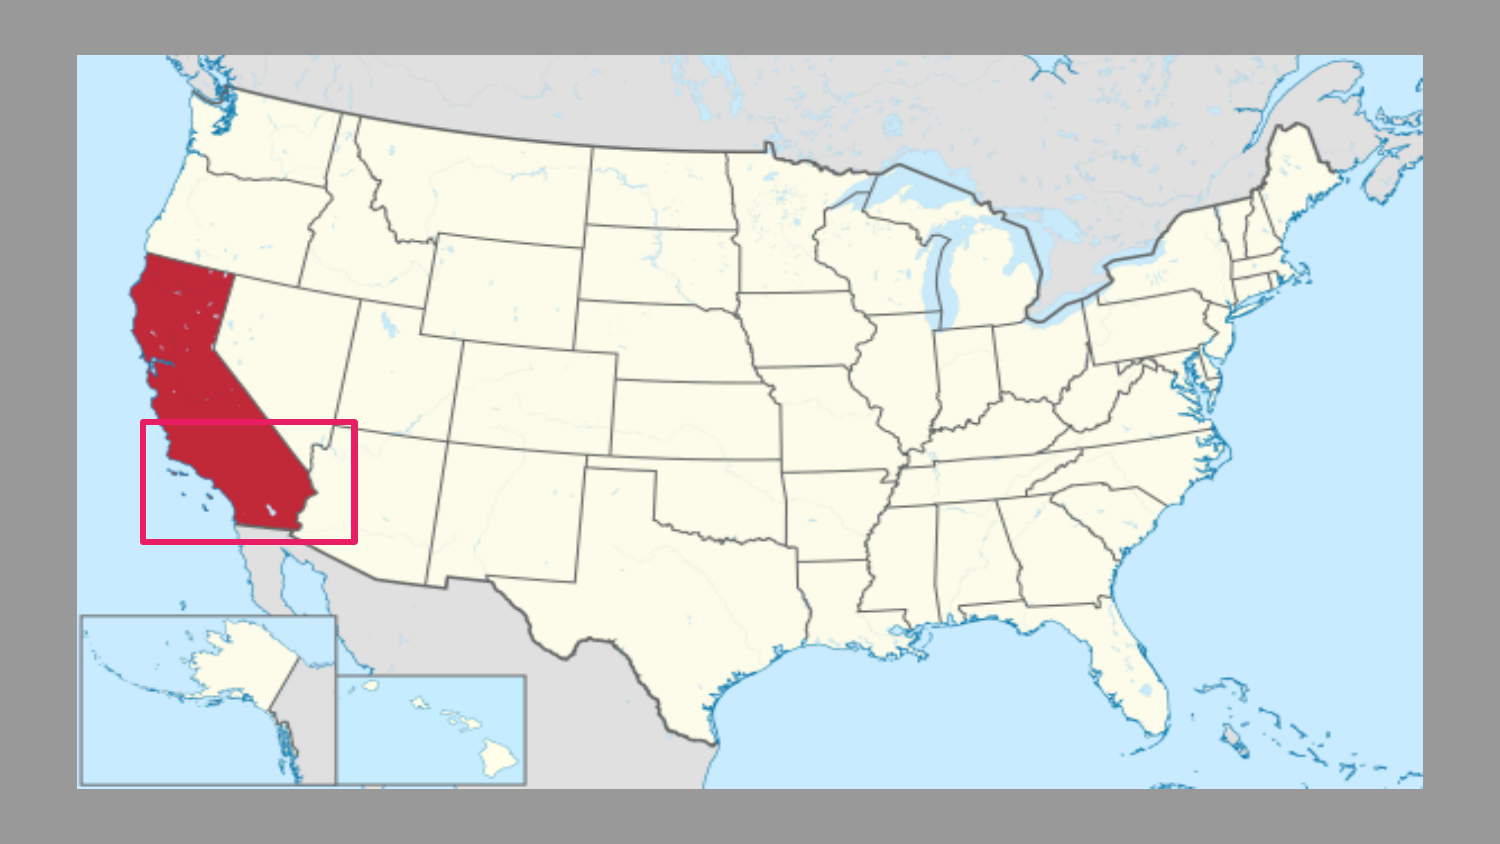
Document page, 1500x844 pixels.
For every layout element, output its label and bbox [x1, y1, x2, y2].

picture [76, 54, 1424, 789]
